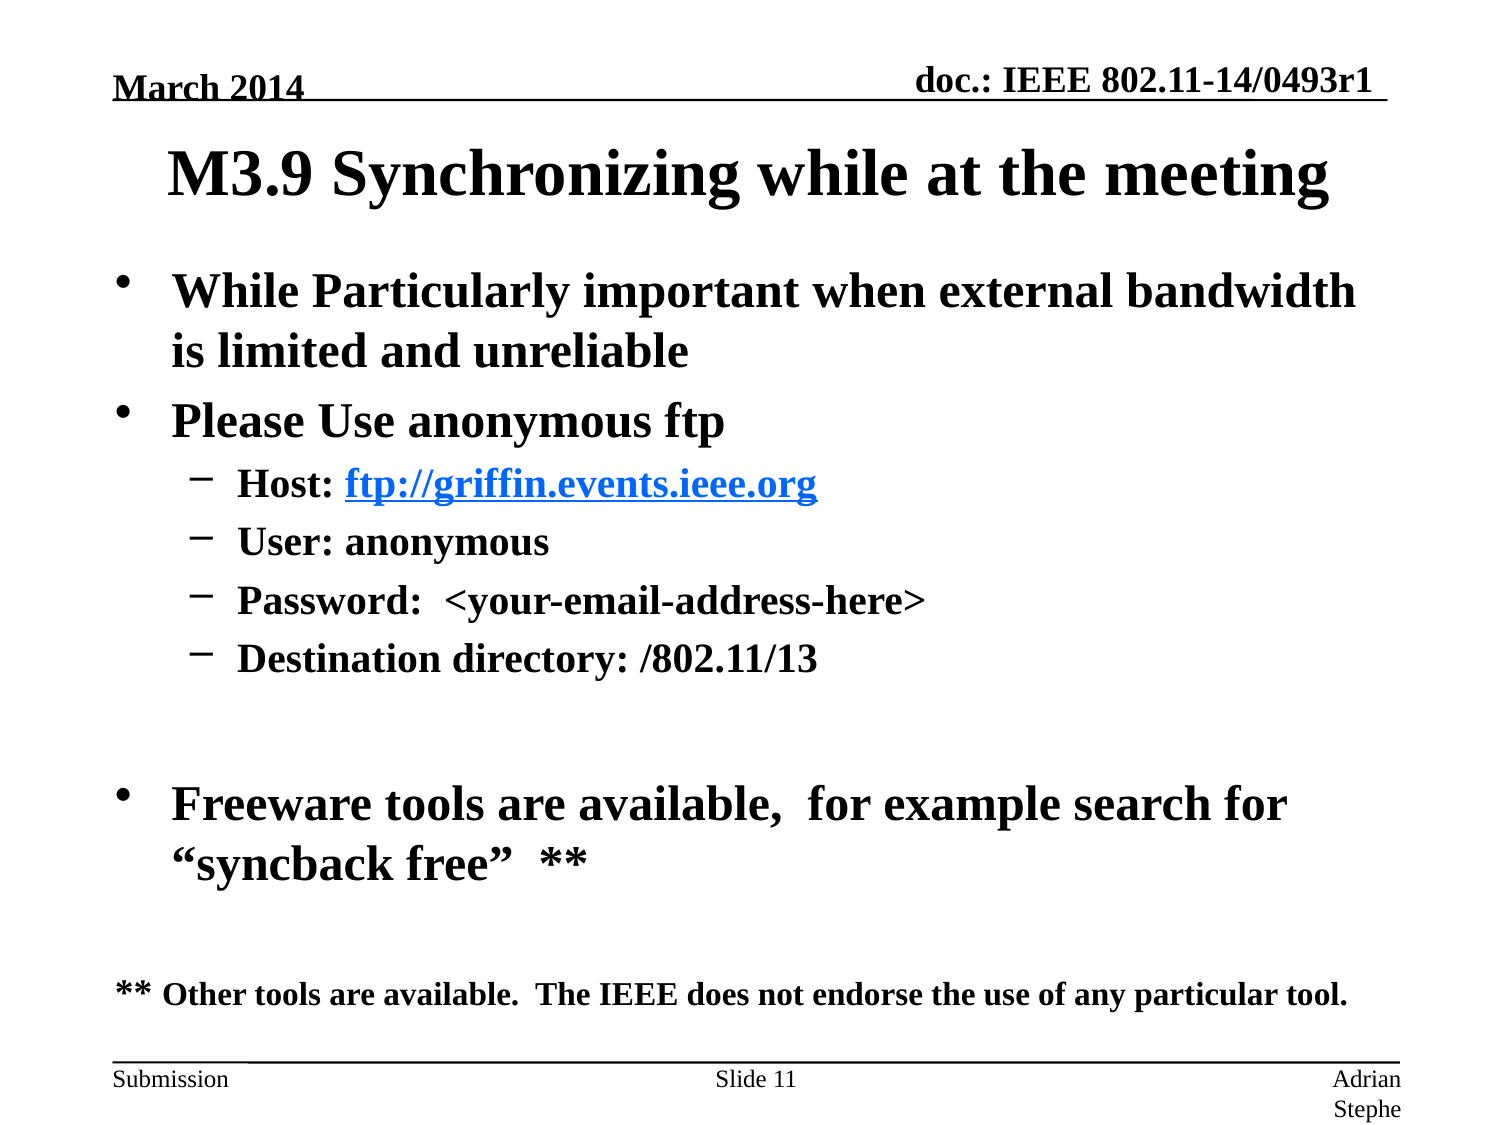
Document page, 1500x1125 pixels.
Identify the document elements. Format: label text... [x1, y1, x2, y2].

footer Adrian Stephens, Intel Corporation [1324, 1061, 1402, 1093]
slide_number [112, 62, 361, 109]
list While Particularly important when external bandwidth is limited and unreliable Please Use anonymous ftp Host: ftp://griffin.events.ieee.org User: anonymous Password: <your-email-address-here> Destination directory: /802.11/13 Freeware tools are available, for example search for “syncback free” ** ** Other tools are available. The IEEE does not endorse the use of any particular tool. [99, 249, 1376, 1051]
slide_number Slide 11 [712, 1061, 800, 1093]
title M3.9 Synchronizing while at the meeting [112, 112, 1388, 226]
